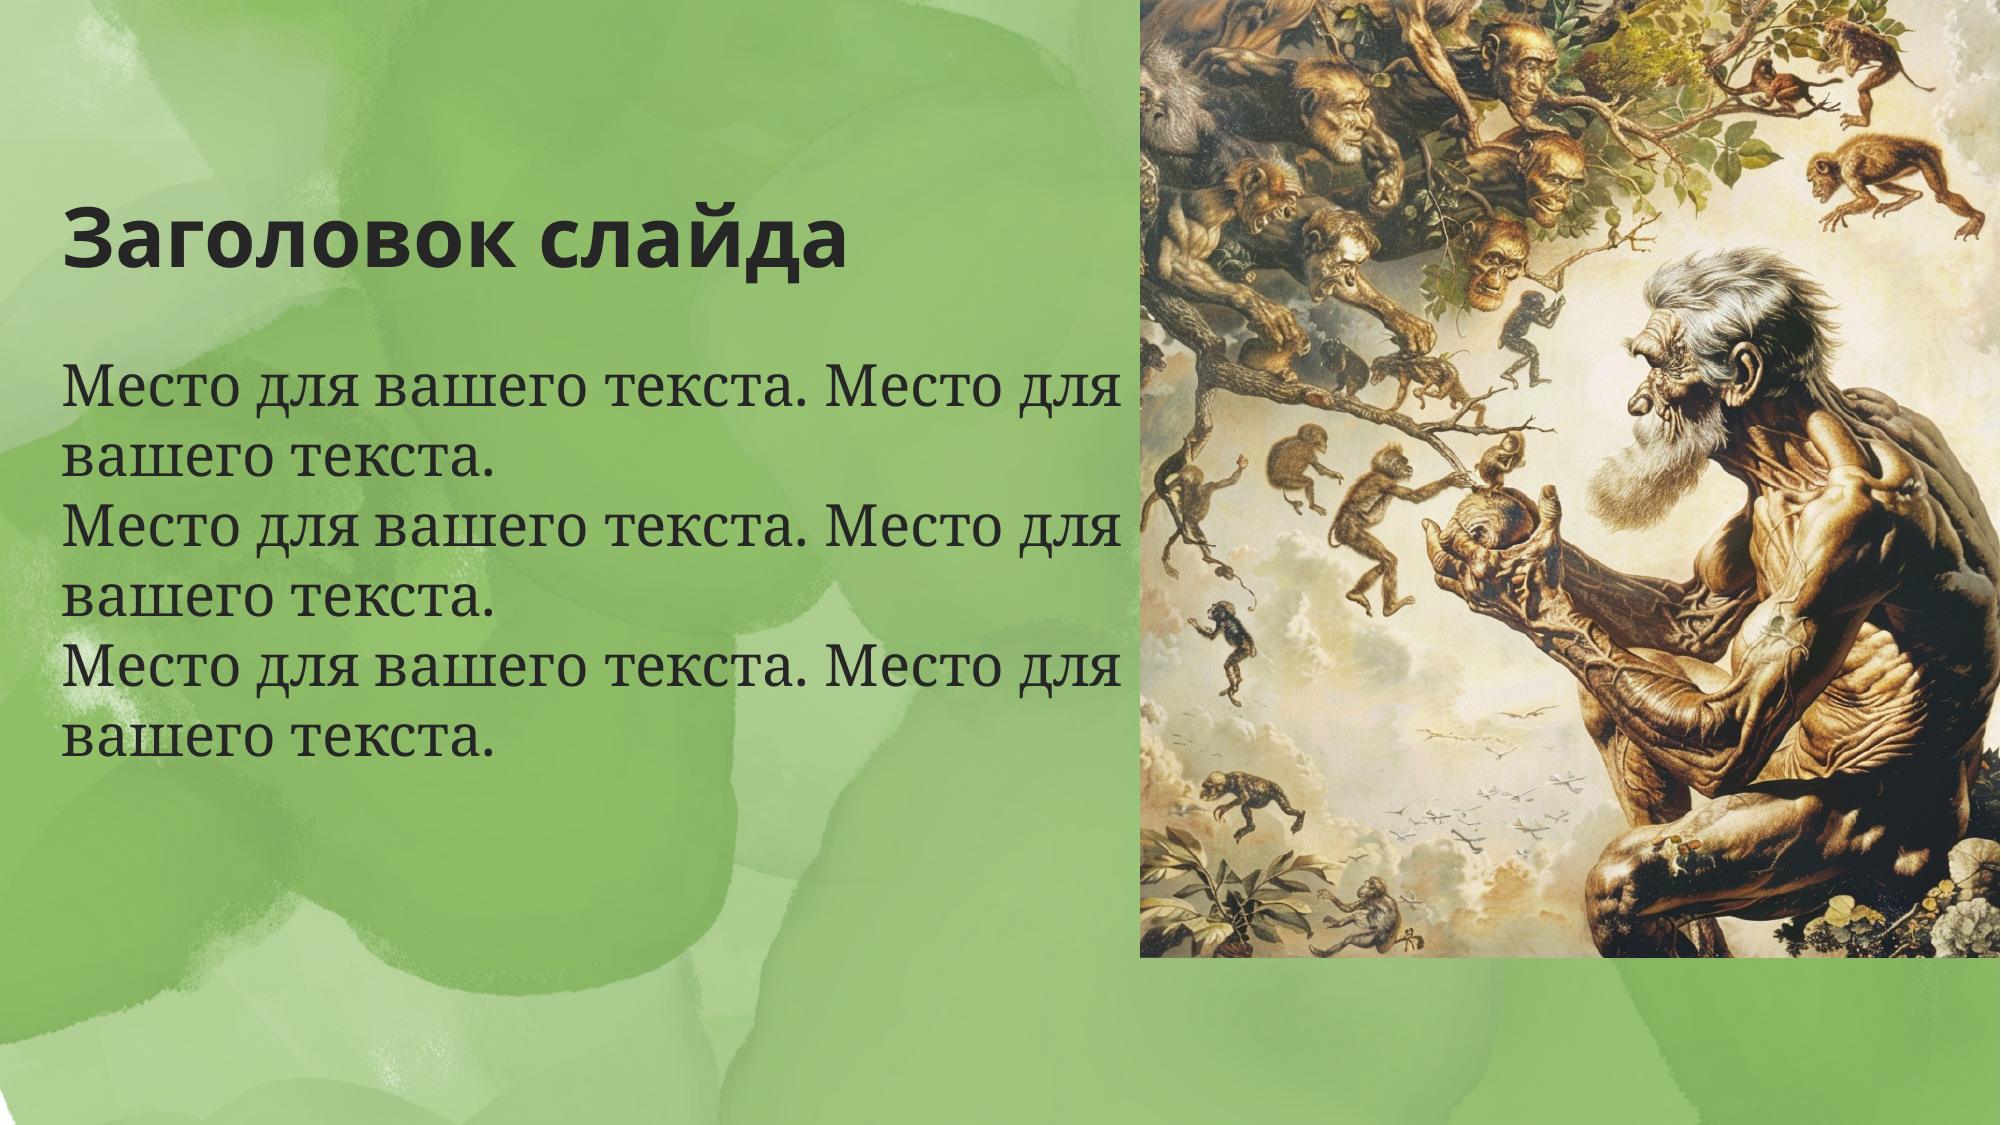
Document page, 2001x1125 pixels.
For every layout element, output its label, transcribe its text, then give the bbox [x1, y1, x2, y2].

picture [1139, 0, 2000, 958]
text_box Заголовок слайда [47, 188, 983, 341]
text_box Место для вашего текста. Место для вашего текста. Место для вашего текста. Место для вашего текста. Место для вашего текста. Место для вашего текста. [47, 341, 1139, 846]
